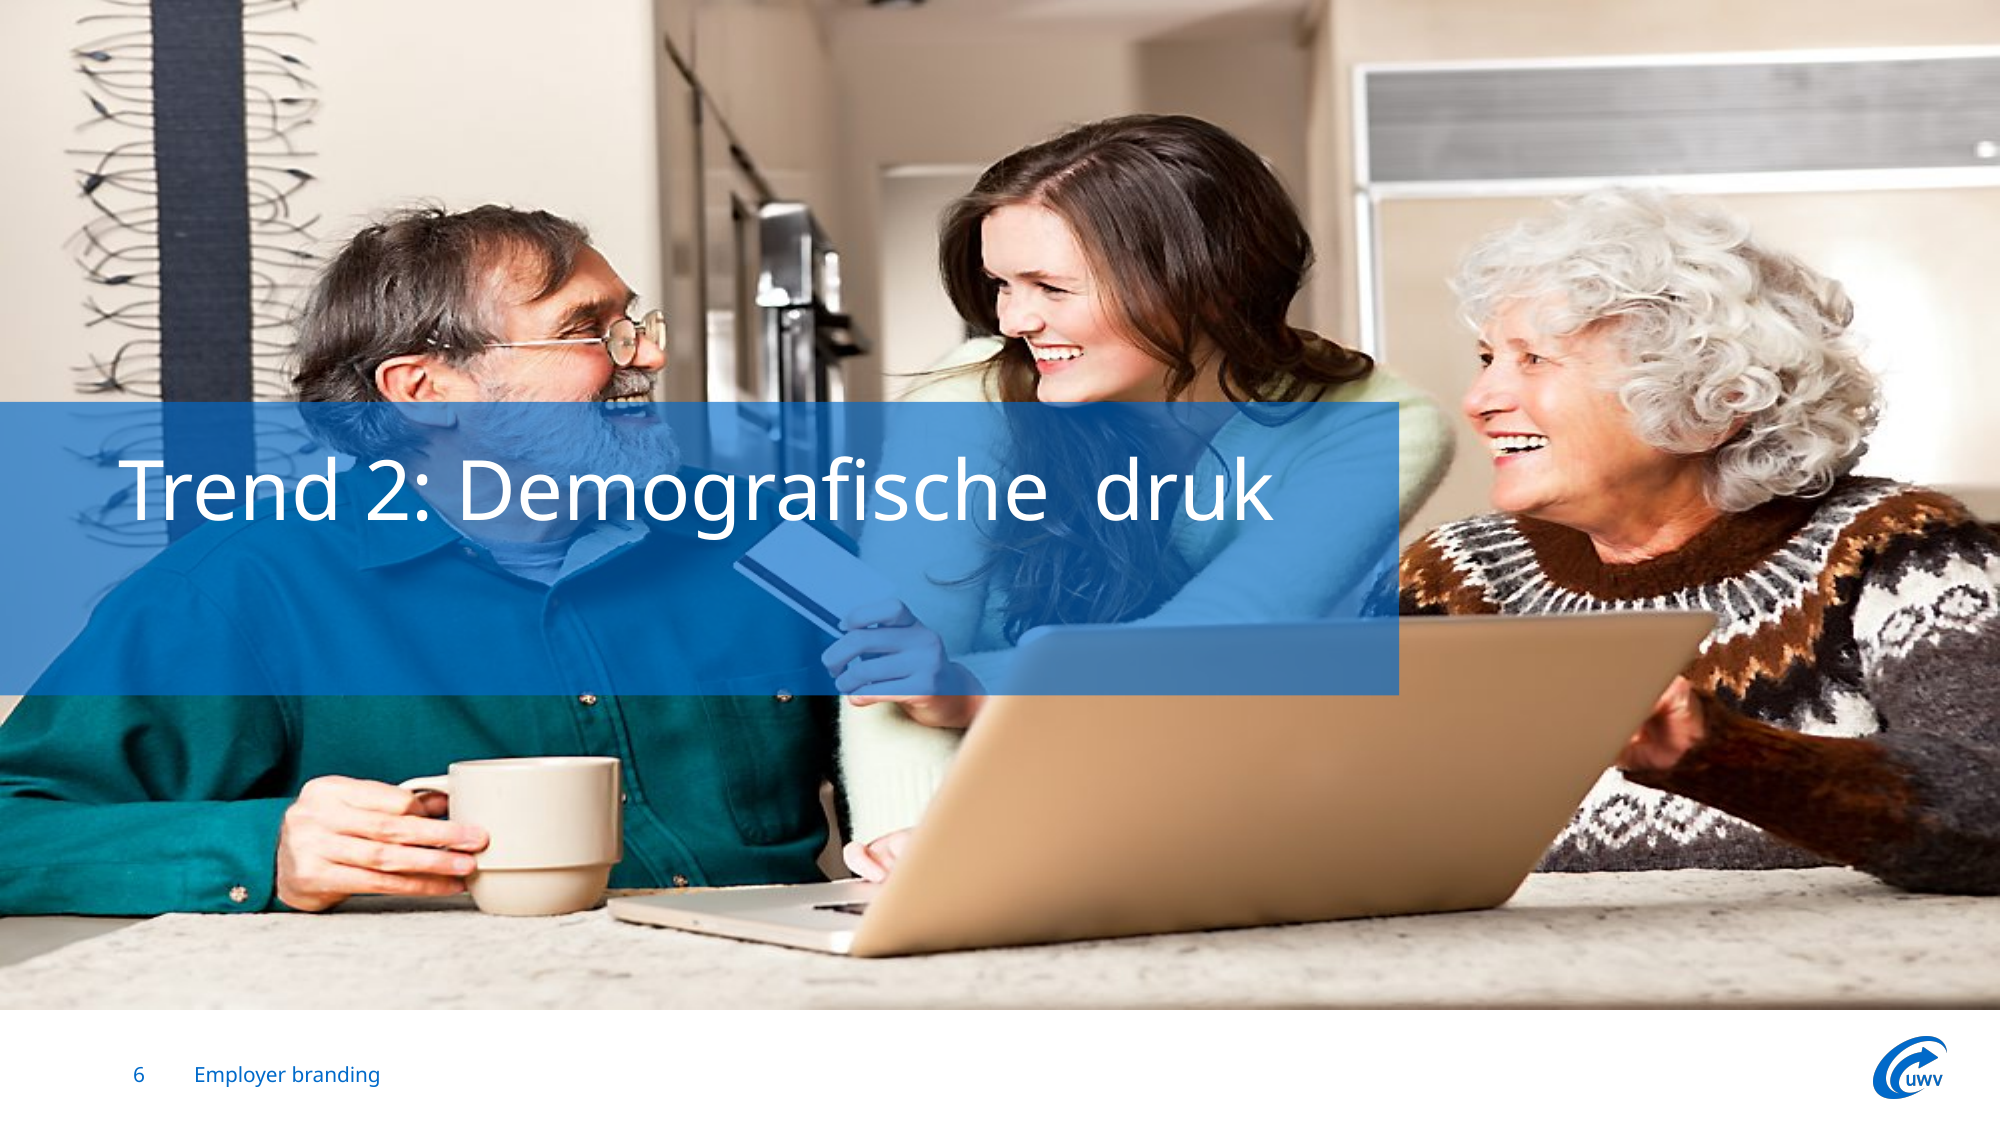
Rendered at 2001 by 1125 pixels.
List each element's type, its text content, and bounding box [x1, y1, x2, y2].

text_box Employer branding [181, 1053, 985, 1114]
text_box 6 [118, 1053, 181, 1114]
picture [0, 0, 2000, 1010]
picture [1873, 1036, 1947, 1099]
